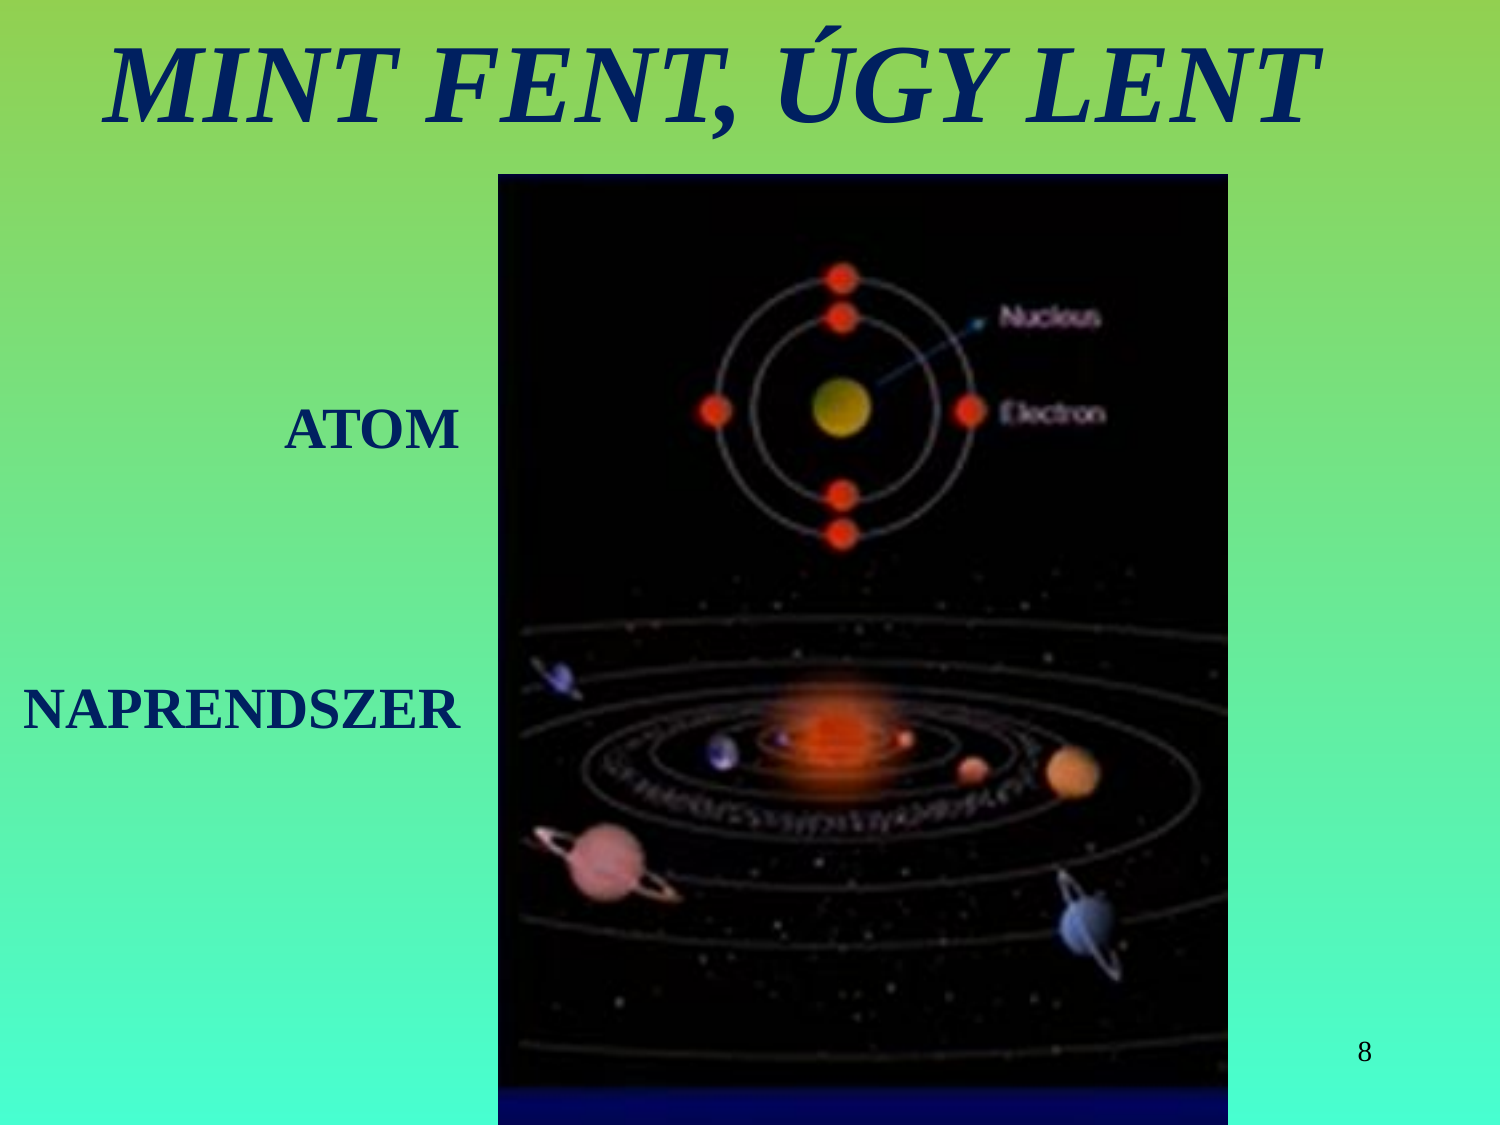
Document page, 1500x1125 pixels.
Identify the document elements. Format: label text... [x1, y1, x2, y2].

text_box ATOM NAPRENDSZER [0, 262, 475, 748]
title MINT FENT, ÚGY LENT [0, 5, 1463, 150]
slide_number 8 [1228, 1025, 1388, 1100]
picture [498, 174, 1228, 1125]
